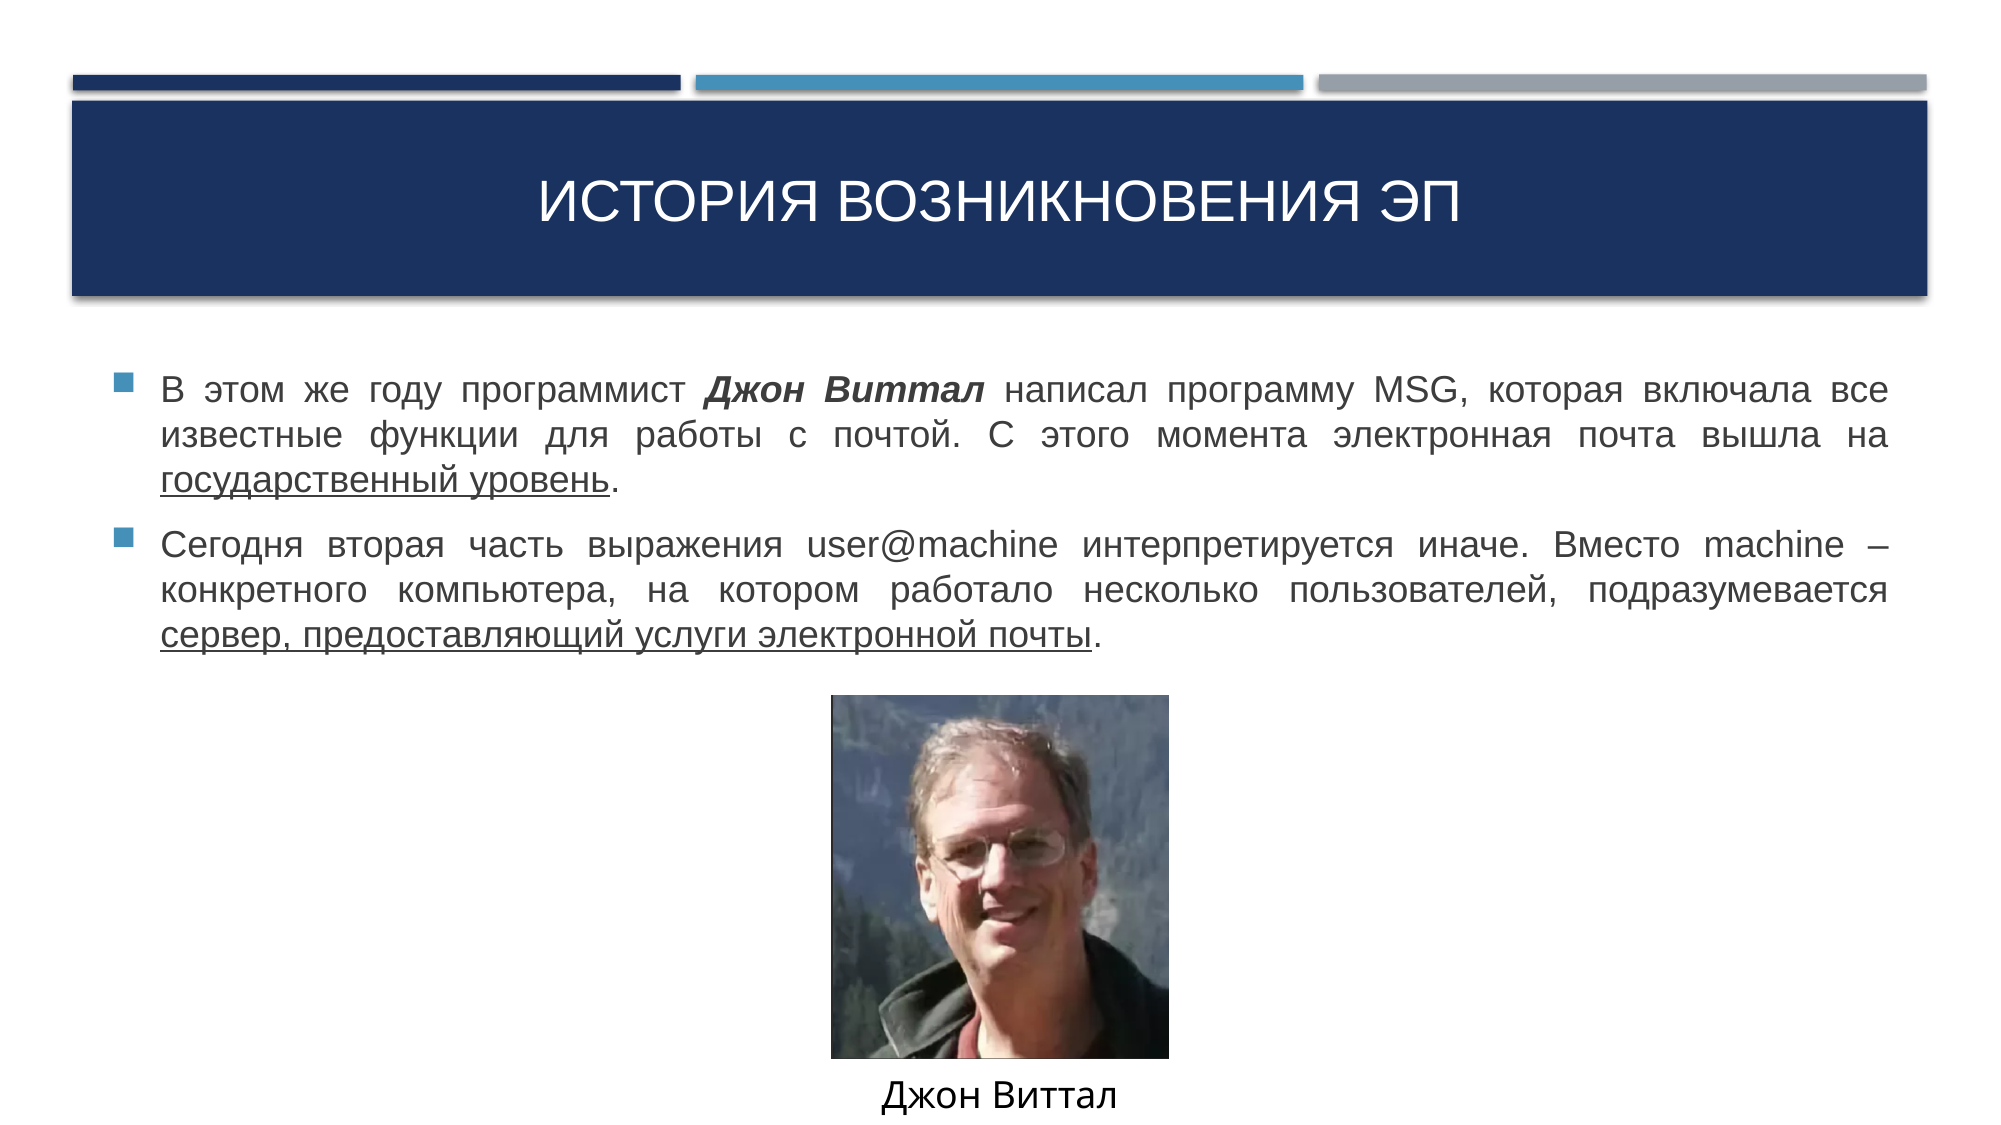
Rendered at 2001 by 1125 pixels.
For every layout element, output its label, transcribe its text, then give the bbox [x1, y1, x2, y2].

picture [831, 695, 1169, 1060]
list В этом же году программист Джон Виттал написал программу MSG, которая включала все известные функции для работы с почтой. С этого момента электронная почта вышла на государственный уровень. Сегодня вторая часть выражения user@machine интерпретируется иначе. Вместо machine – конкретного компьютера, на котором работало несколько пользователей, подразумевается сервер, предоставляющий услуги электронной почты. [95, 292, 1905, 1125]
title История возникновения эп [95, 115, 1905, 282]
text_box Джон Виттал [831, 1068, 1169, 1123]
